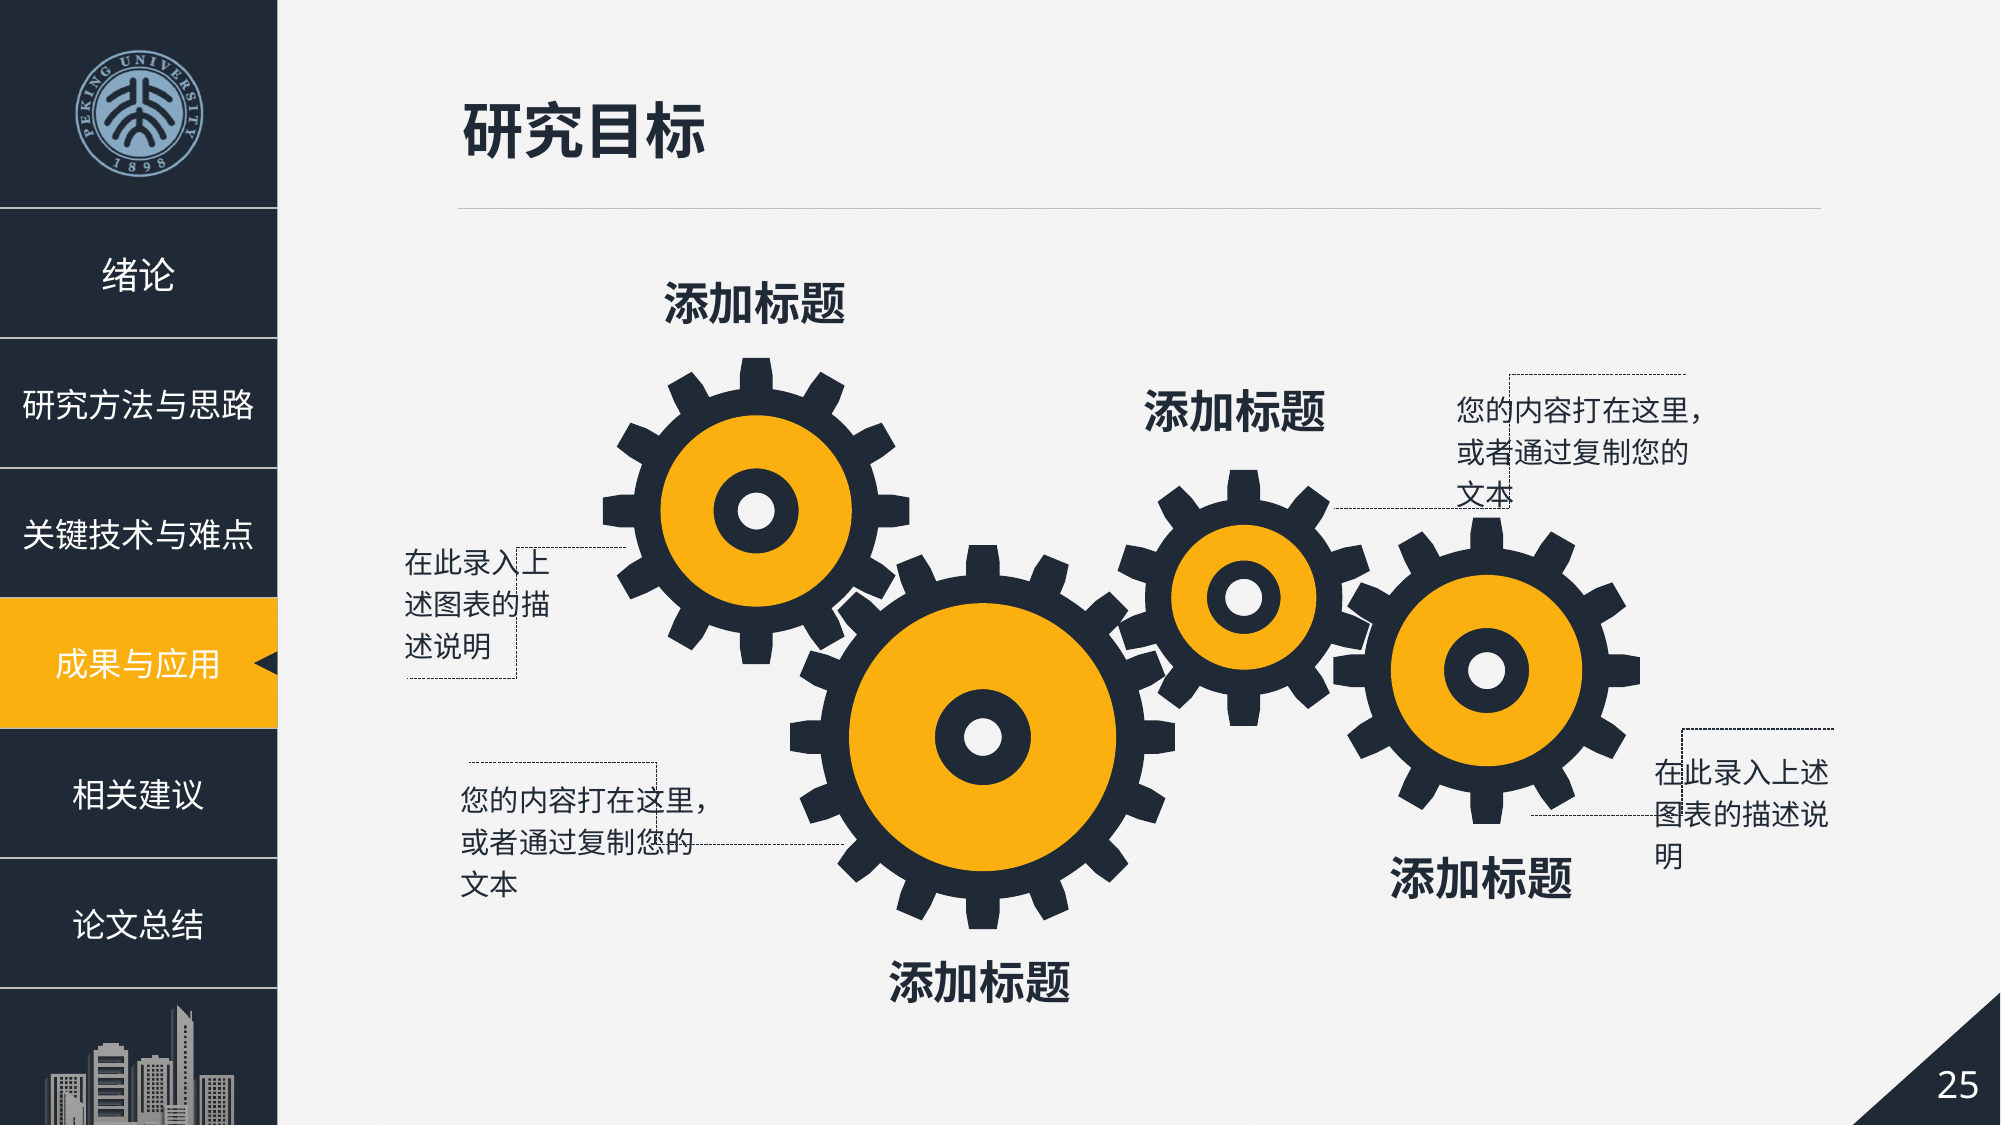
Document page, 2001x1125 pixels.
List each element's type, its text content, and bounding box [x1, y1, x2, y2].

text_box 研究目标 [447, 84, 722, 173]
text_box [1117, 469, 1370, 726]
text_box 添加标题 [1104, 375, 1333, 446]
text_box 您的内容打在这里，或者通过复制您的文本 [1441, 377, 1729, 519]
text_box 添加标题 [1350, 842, 1613, 912]
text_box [1333, 374, 1686, 509]
text_box 在此录入上述图表的描述说明 [1639, 740, 1874, 881]
text_box 在此录入上述图表的描述说明 [389, 529, 569, 671]
text_box 您的内容打在这里，或者通过复制您的文本 [445, 768, 731, 909]
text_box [1333, 517, 1640, 824]
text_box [1529, 728, 1835, 816]
text_box 添加标题 [623, 267, 886, 338]
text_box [469, 762, 844, 845]
picture [16, 1004, 260, 1125]
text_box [790, 544, 1175, 930]
text_box 添加标题 [848, 946, 1112, 1016]
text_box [602, 357, 910, 665]
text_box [407, 547, 627, 679]
